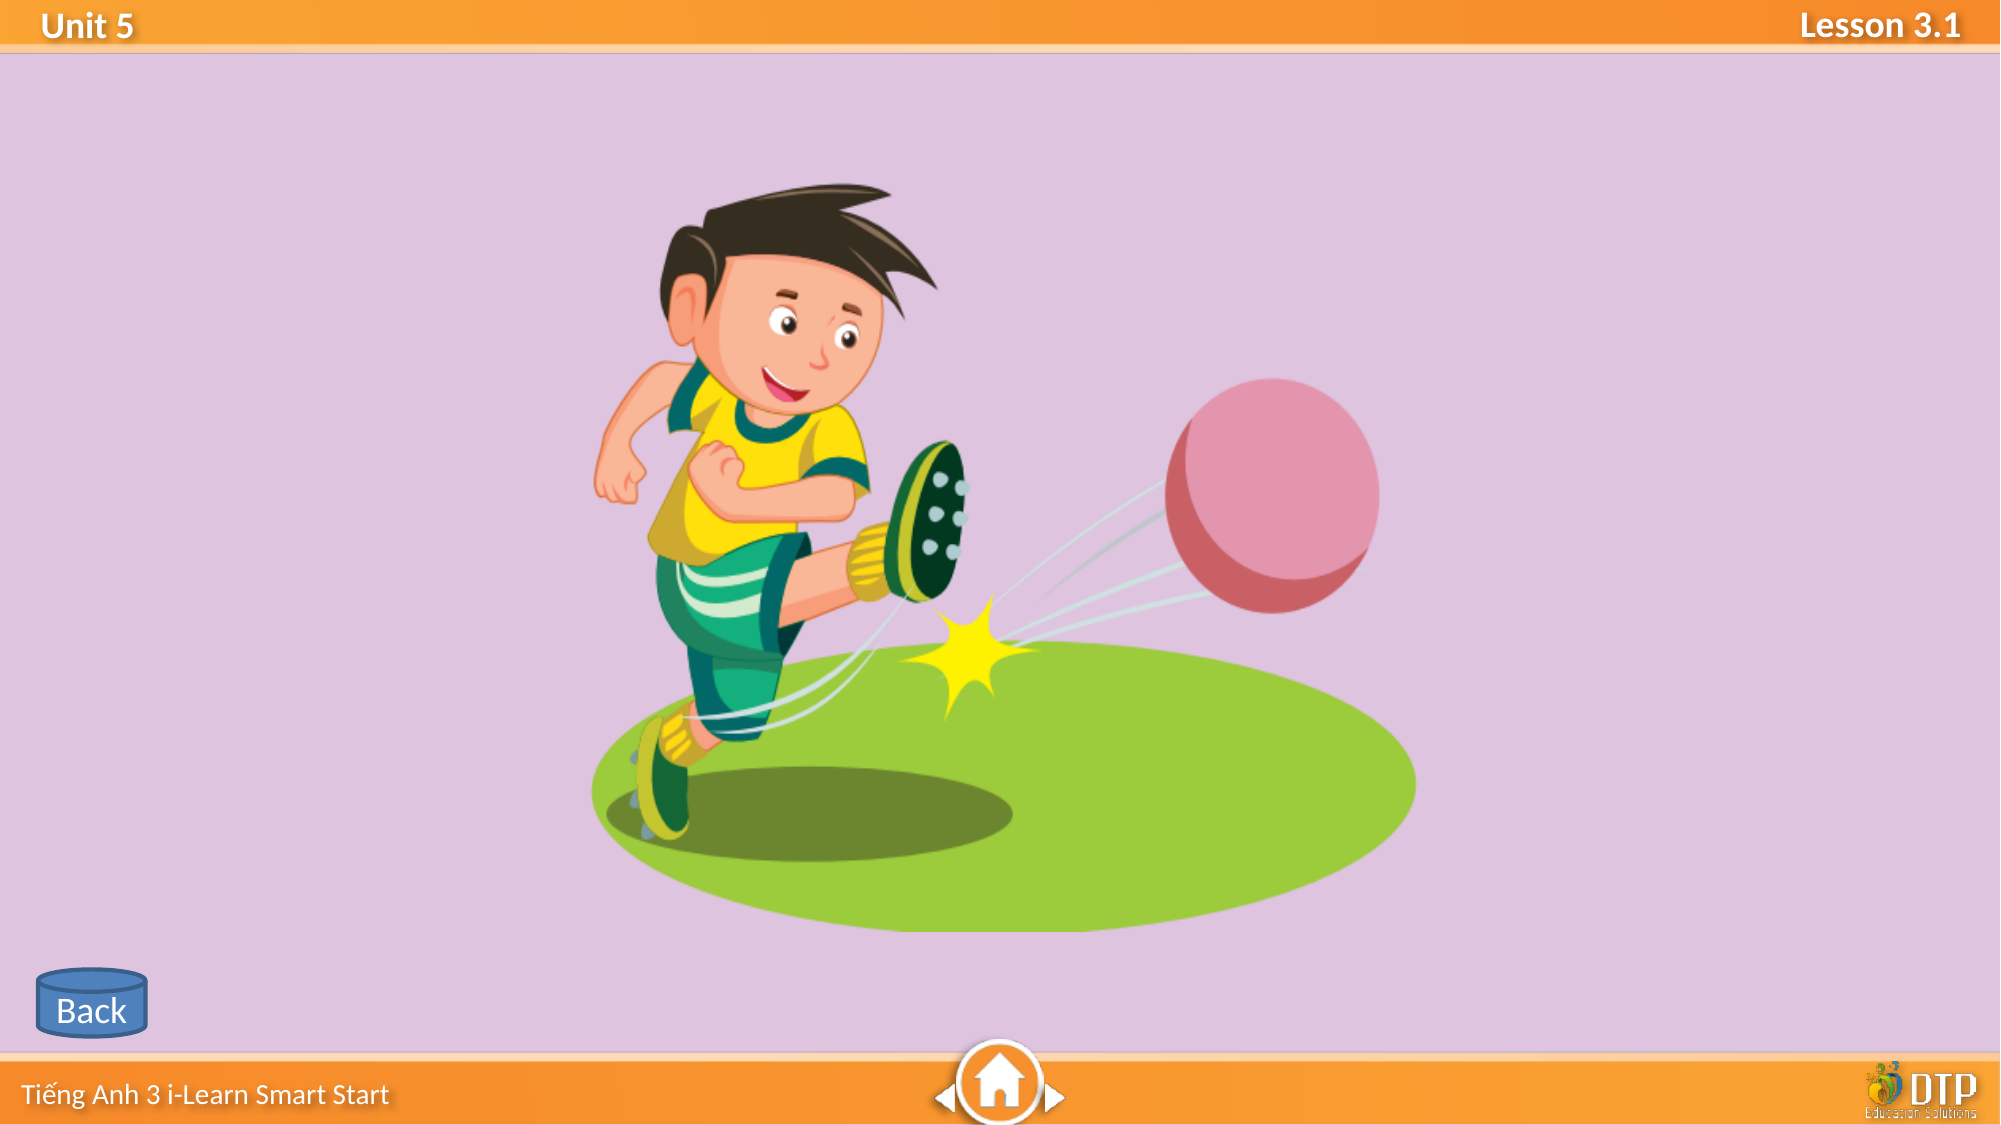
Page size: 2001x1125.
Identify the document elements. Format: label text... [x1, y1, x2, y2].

text_box Back [35, 967, 148, 1039]
picture [0, 0, 2000, 1125]
